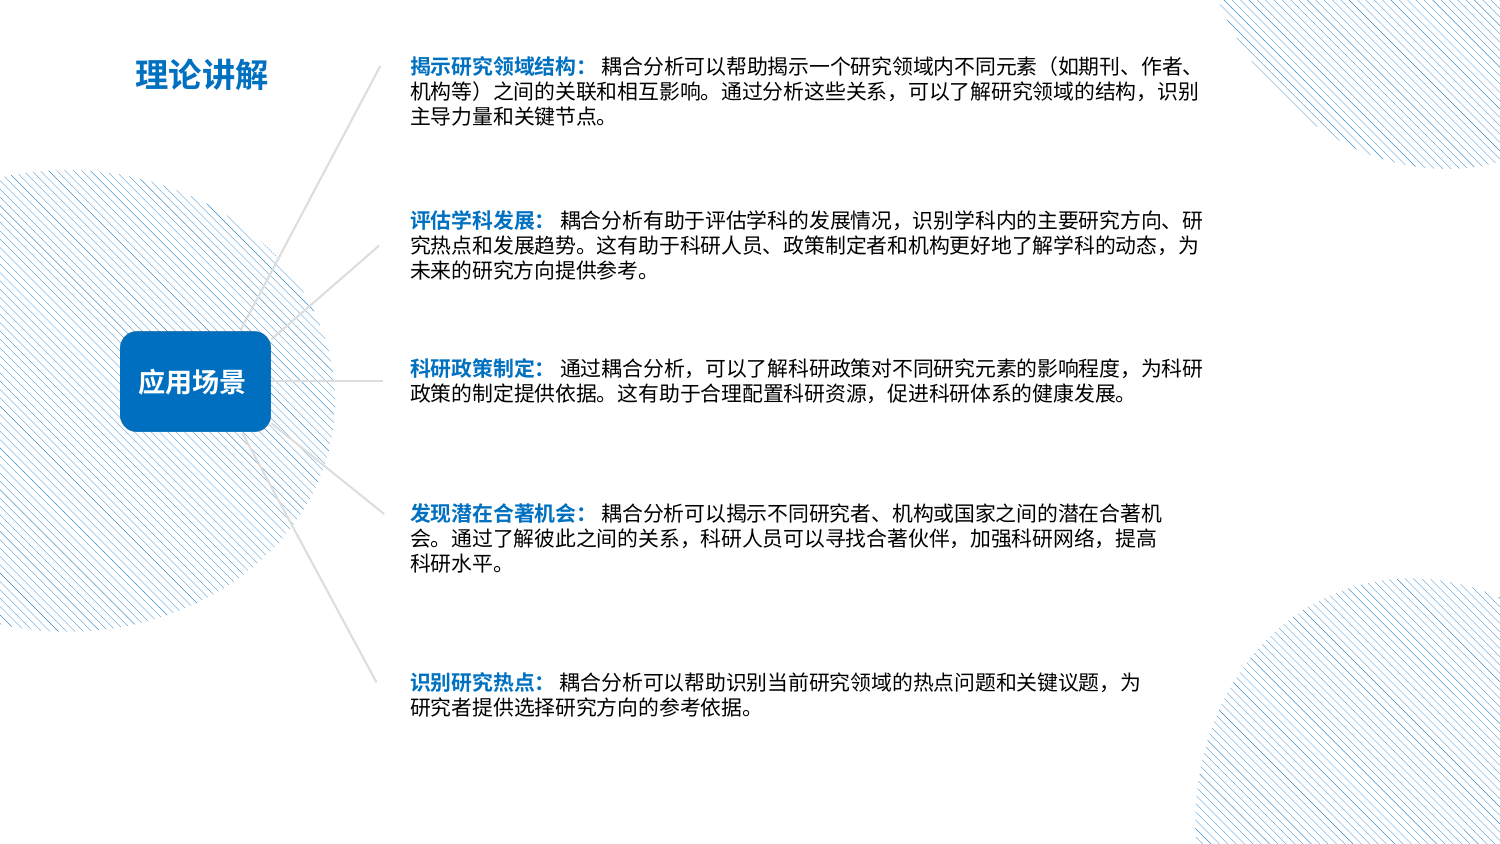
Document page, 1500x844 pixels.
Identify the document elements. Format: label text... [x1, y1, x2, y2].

text_box 揭示研究领域结构： 耦合分析可以帮助揭示一个研究领域内不同元素（如期刊、作者、机构等）之间的关联和相互影响。通过分析这些关系，可以了解研究领域的结构，识别主导力量和关键节点。 [395, 46, 1227, 137]
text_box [271, 245, 379, 340]
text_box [271, 423, 385, 514]
picture [120, 306, 271, 457]
text_box 识别研究热点： 耦合分析可以帮助识别当前研究领域的热点问题和关键议题，为研究者提供选择研究方向的参考依据。 [395, 662, 1174, 727]
text_box 理论讲解 [120, 47, 301, 101]
text_box 科研政策制定： 通过耦合分析，可以了解科研政策对不同研究元素的影响程度，为科研政策的制定提供依据。这有助于合理配置科研资源，促进科研体系的健康发展。 [395, 348, 1227, 414]
text_box 评估学科发展： 耦合分析有助于评估学科的发展情况，识别学科内的主要研究方向、研究热点和发展趋势。这有助于科研人员、政策制定者和机构更好地了解学科的动态，为未来的研究方向提供参考。 [395, 200, 1227, 291]
text_box [0, 169, 242, 633]
text_box [1194, 577, 1500, 844]
text_box [271, 382, 337, 423]
text_box [1217, 0, 1500, 170]
text_box [271, 340, 336, 380]
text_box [242, 433, 377, 683]
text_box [240, 65, 381, 330]
text_box 发现潜在合著机会： 耦合分析可以揭示不同研究者、机构或国家之间的潜在合著机会。通过了解彼此之间的关系，科研人员可以寻找合著伙伴，加强科研网络，提高科研水平。 [395, 492, 1184, 583]
